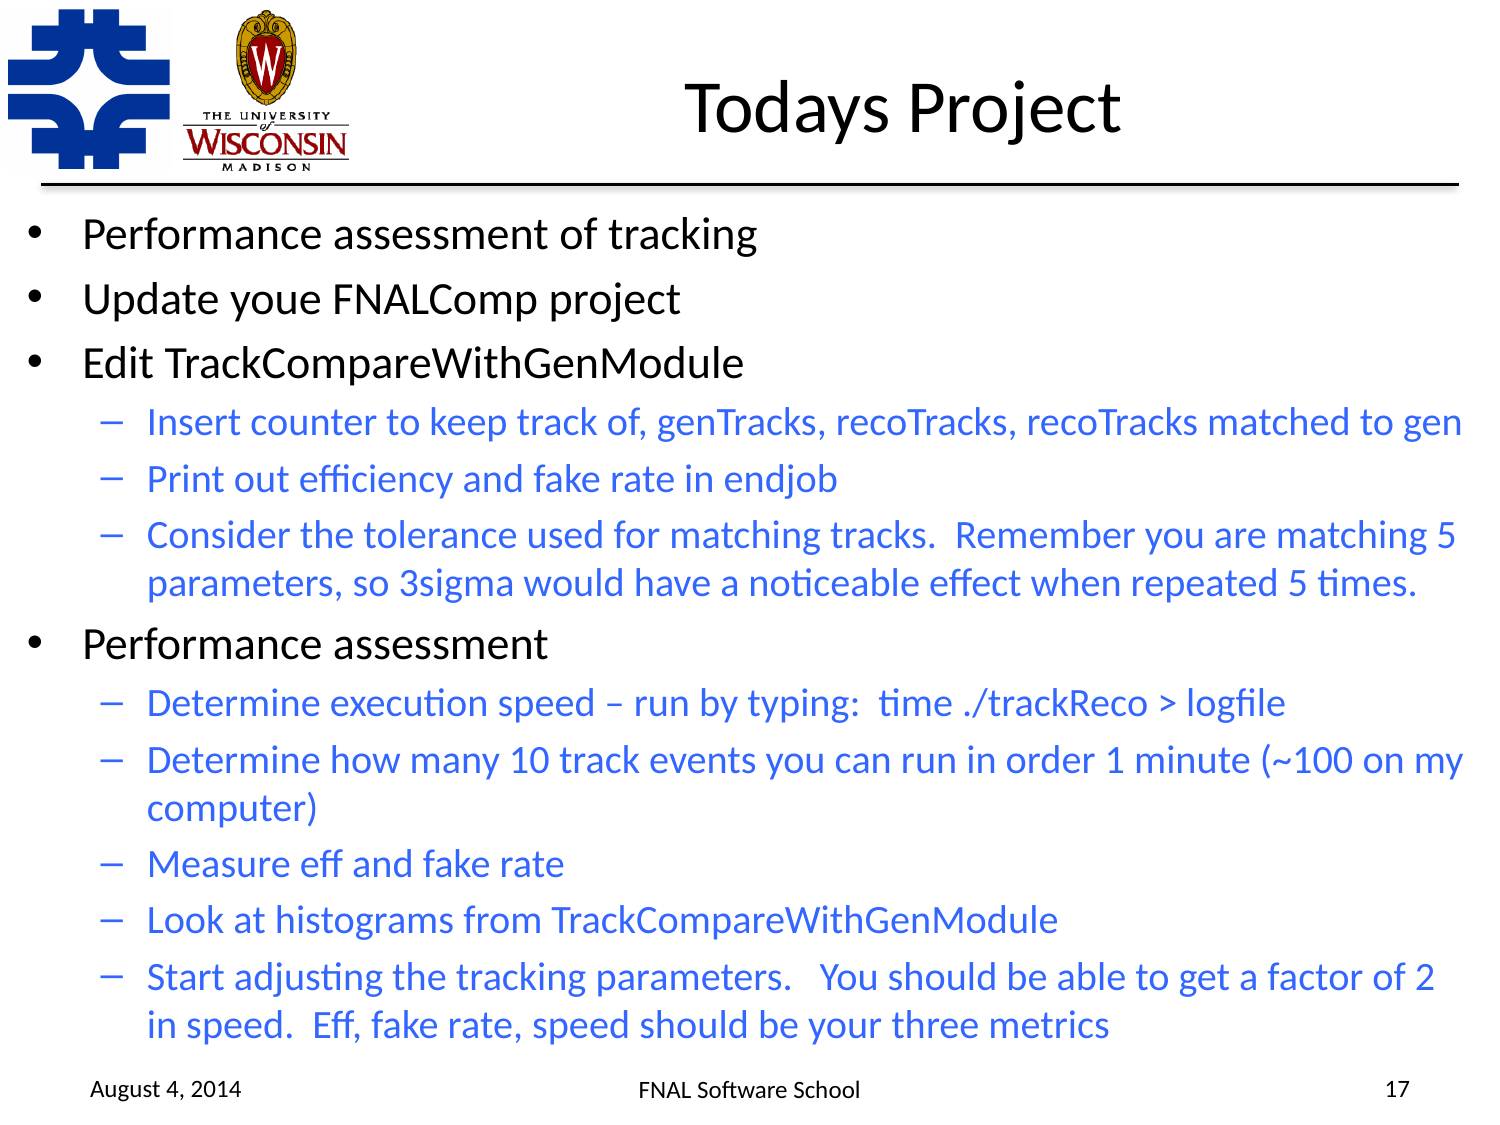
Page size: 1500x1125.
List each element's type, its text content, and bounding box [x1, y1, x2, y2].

title Todays Project [348, 45, 1459, 161]
list Performance assessment of tracking Update youe FNALComp project Edit TrackCompareWithGenModule Insert counter to keep track of, genTracks, recoTracks, recoTracks matched to gen Print out efficiency and fake rate in endjob Consider the tolerance used for matching tracks. Remember you are matching 5 parameters, so 3sigma would have a noticeable effect when repeated 5 times. Performance assessment Determine execution speed – run by typing: time ./trackReco > logfile Determine how many 10 track events you can run in order 1 minute (~100 on my computer) Measure eff and fake rate Look at histograms from TrackCompareWithGenModule Start adjusting the tracking parameters. You should be able to get a factor of 2 in speed. Eff, fake rate, speed should be your three metrics [11, 196, 1483, 1094]
picture [5, 7, 172, 171]
slide_number 17 [1074, 1057, 1425, 1118]
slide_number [75, 1057, 425, 1118]
picture [183, 7, 349, 173]
footer FNAL Software School [512, 1058, 988, 1119]
